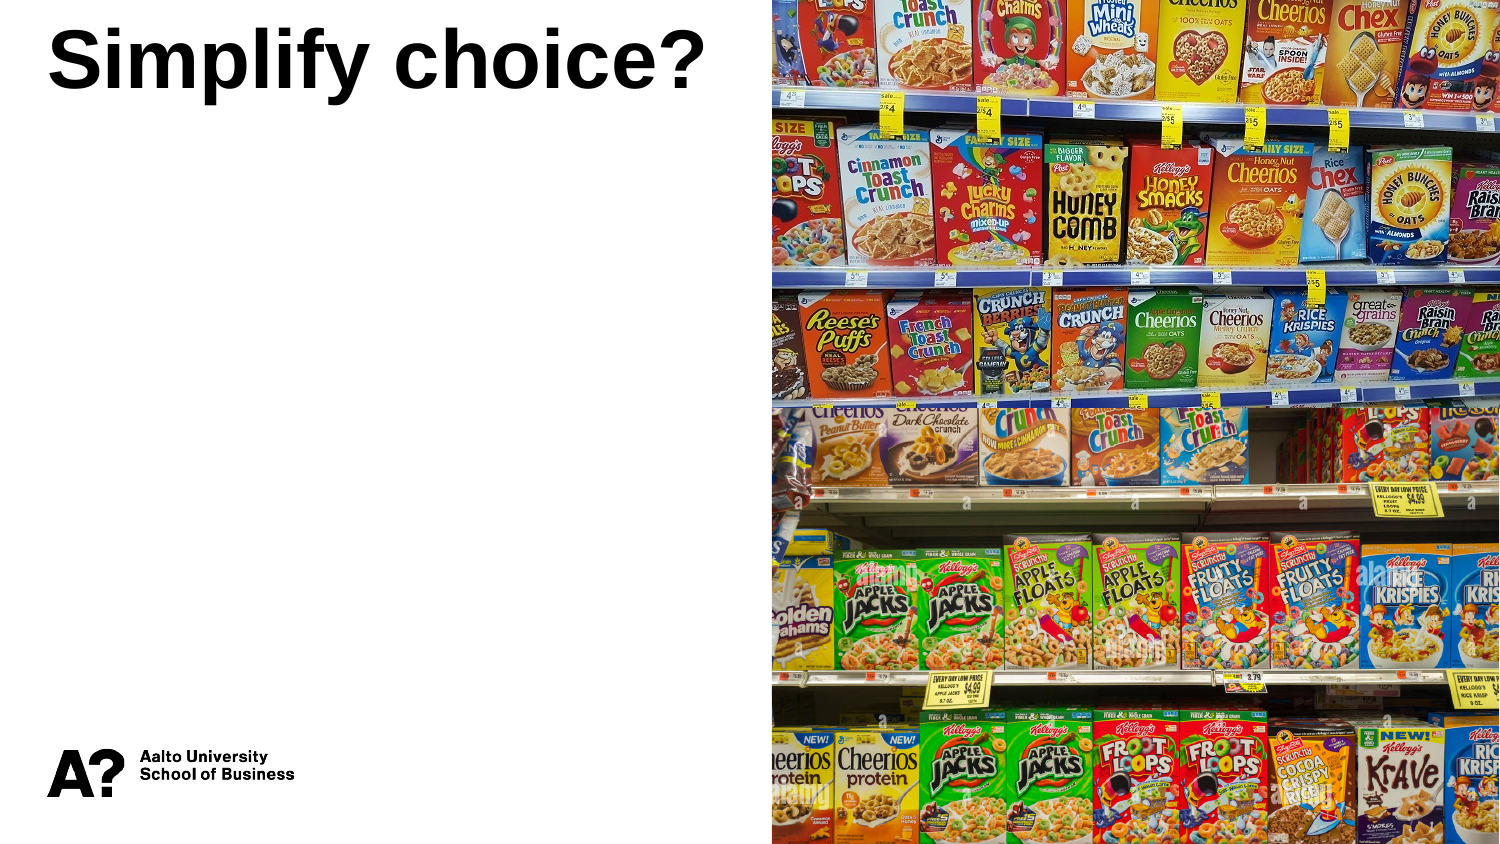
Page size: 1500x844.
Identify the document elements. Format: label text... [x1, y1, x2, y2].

picture [0, 703, 341, 844]
picture [771, 0, 1500, 844]
list Simplify choice? [47, 5, 712, 177]
